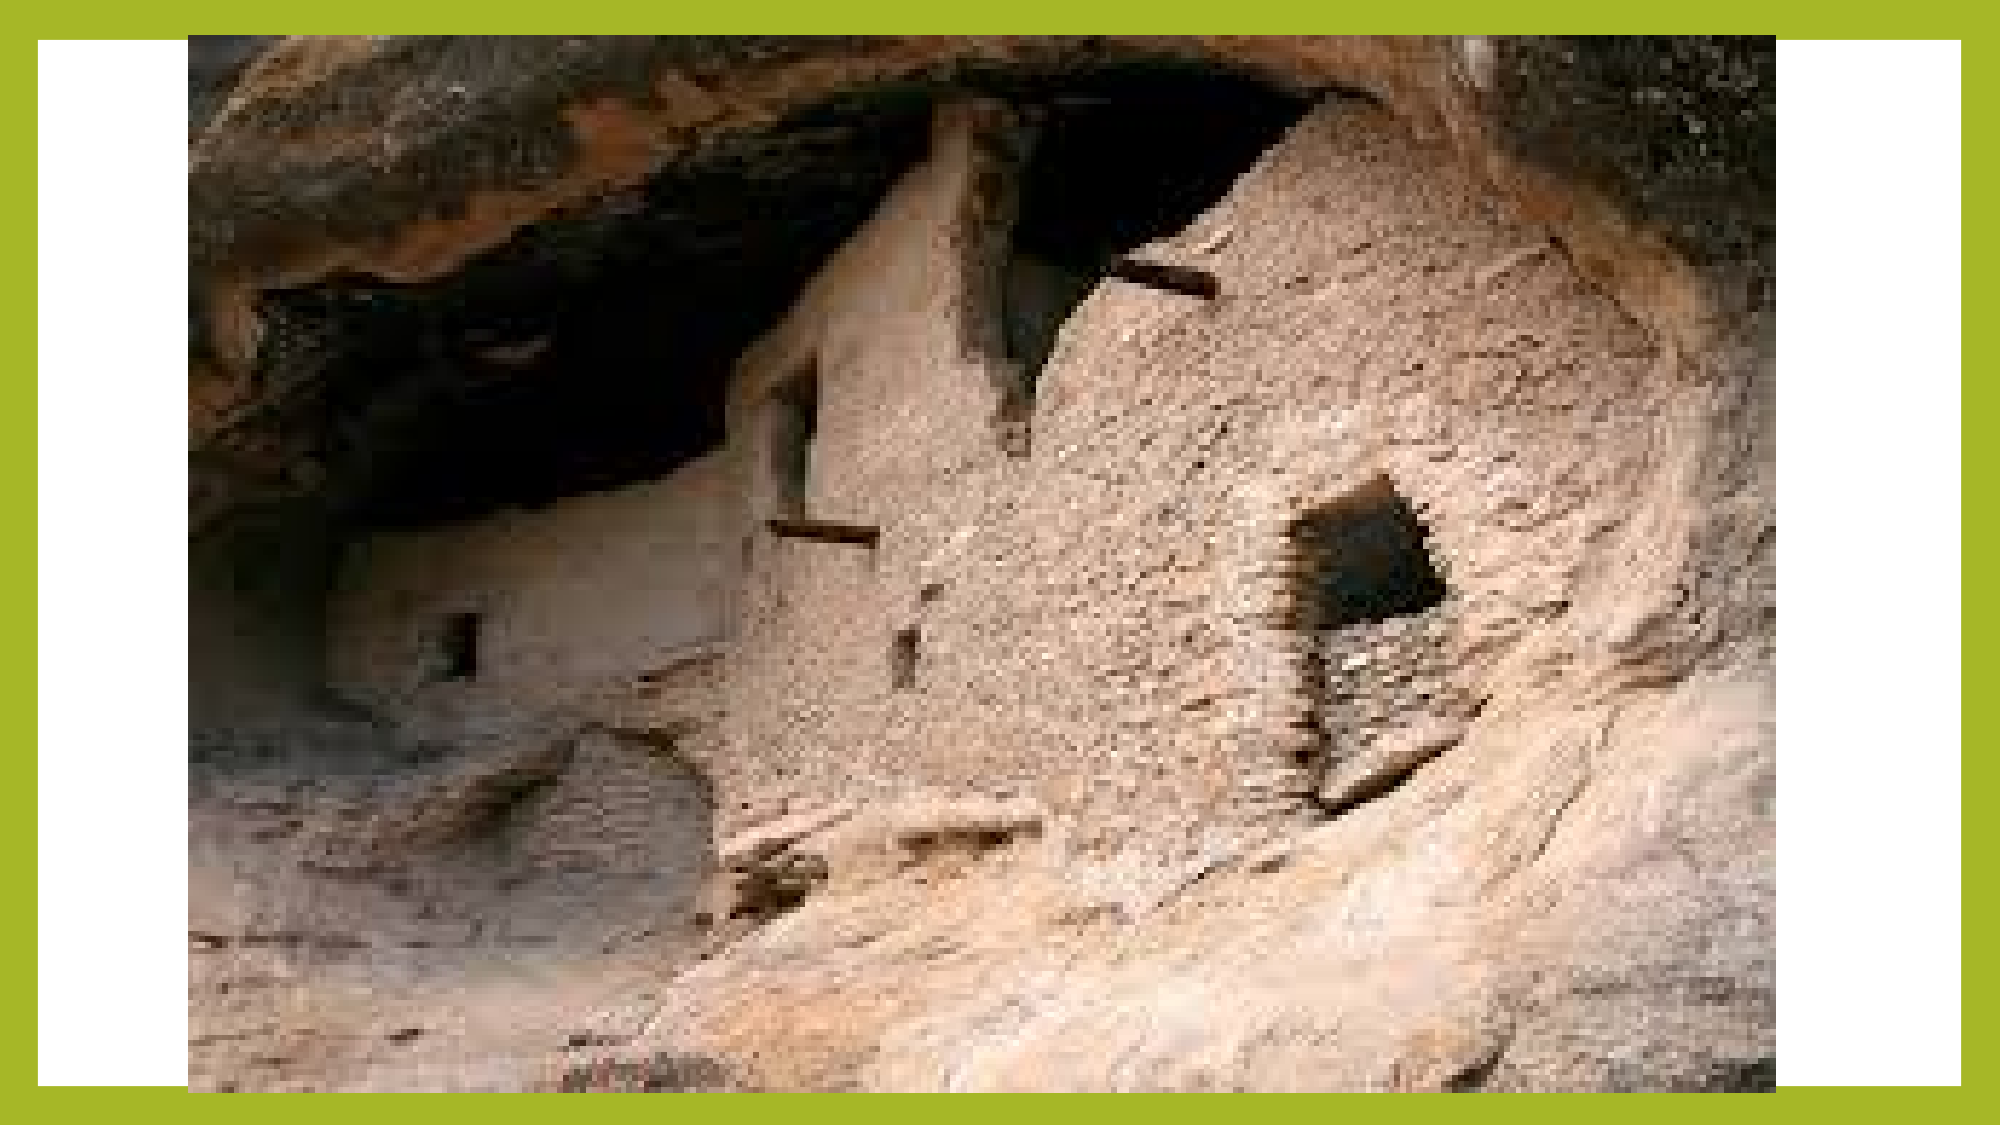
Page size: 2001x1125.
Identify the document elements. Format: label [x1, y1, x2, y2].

picture [187, 35, 1776, 1093]
